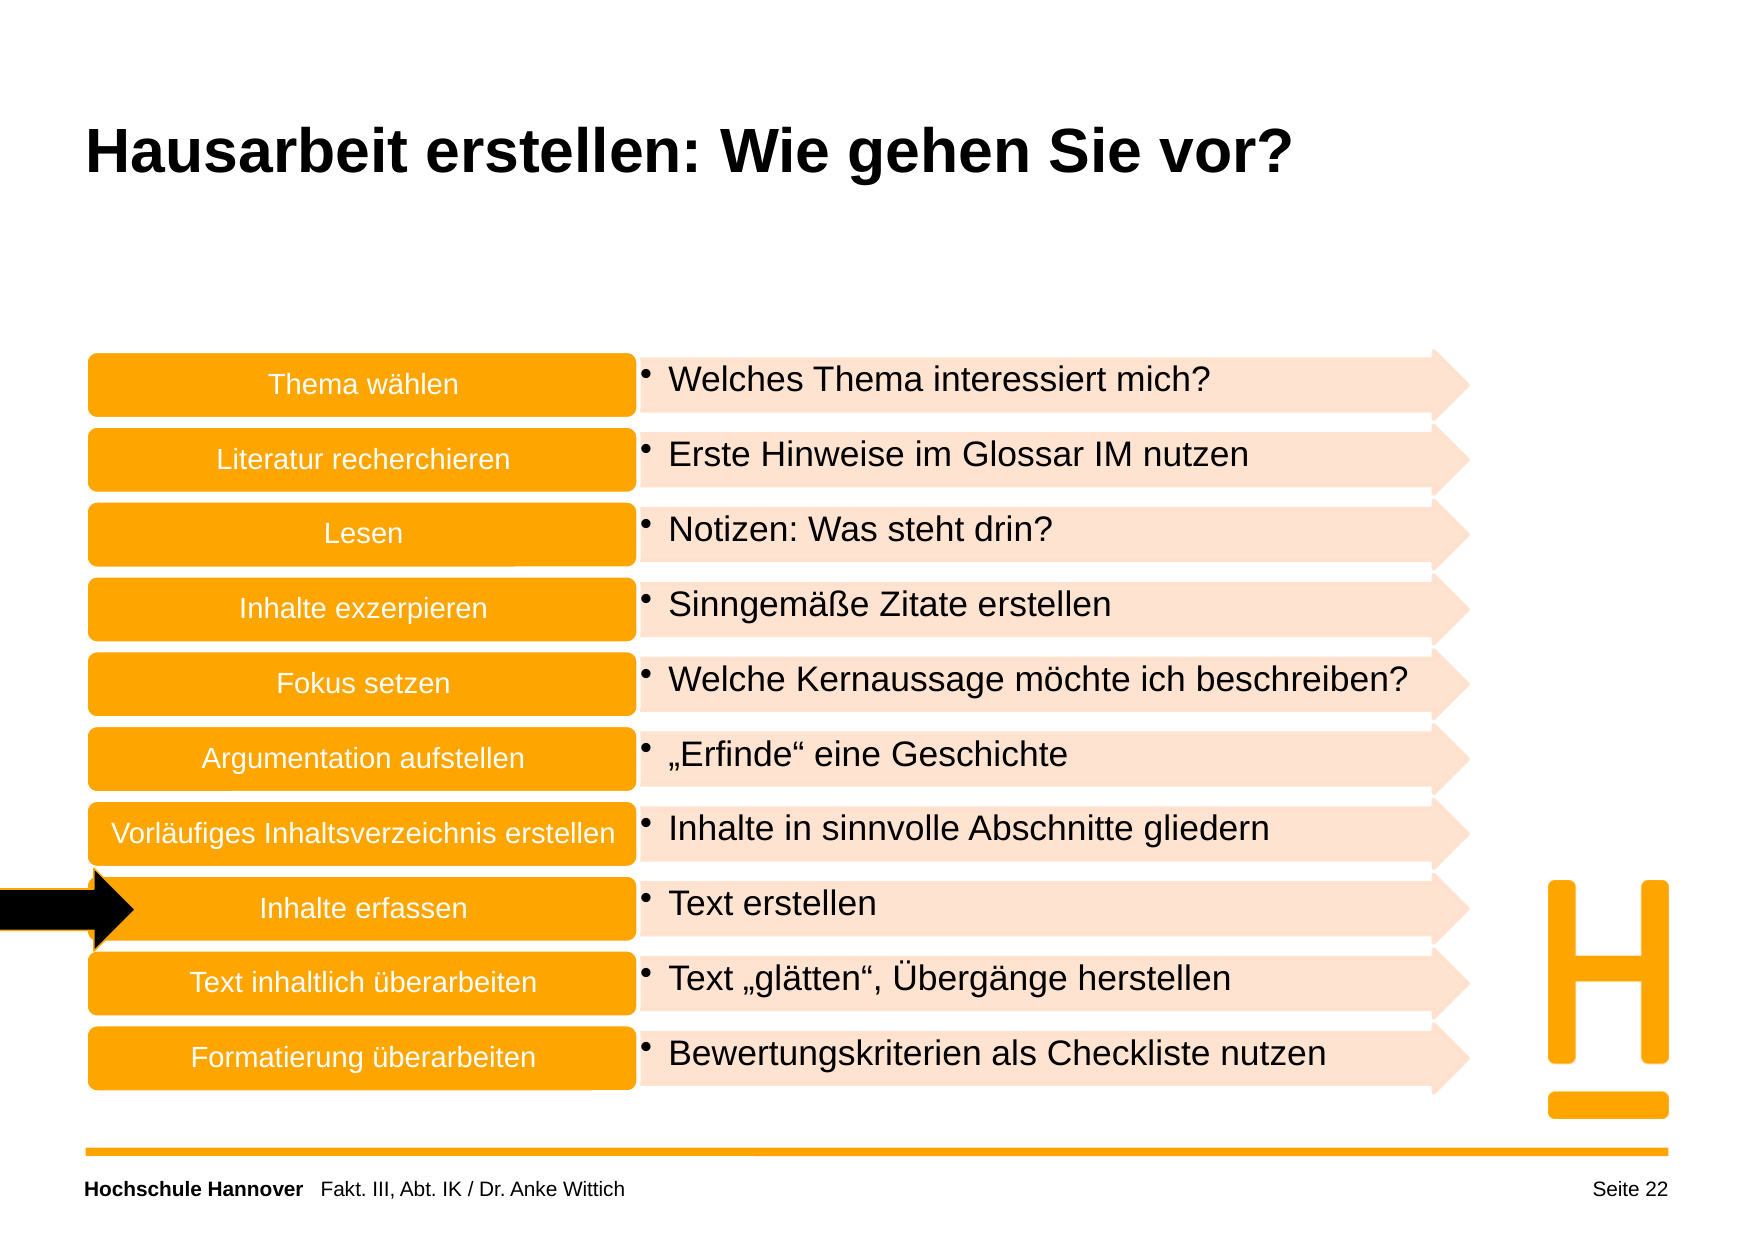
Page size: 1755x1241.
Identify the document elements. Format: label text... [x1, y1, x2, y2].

picture [1548, 880, 1669, 1119]
slide_number Seite 22 [1467, 1175, 1669, 1213]
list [85, 350, 1468, 1093]
text_box [0, 889, 80, 931]
title Hausarbeit erstellen: Wie gehen Sie vor? [85, 110, 1669, 266]
